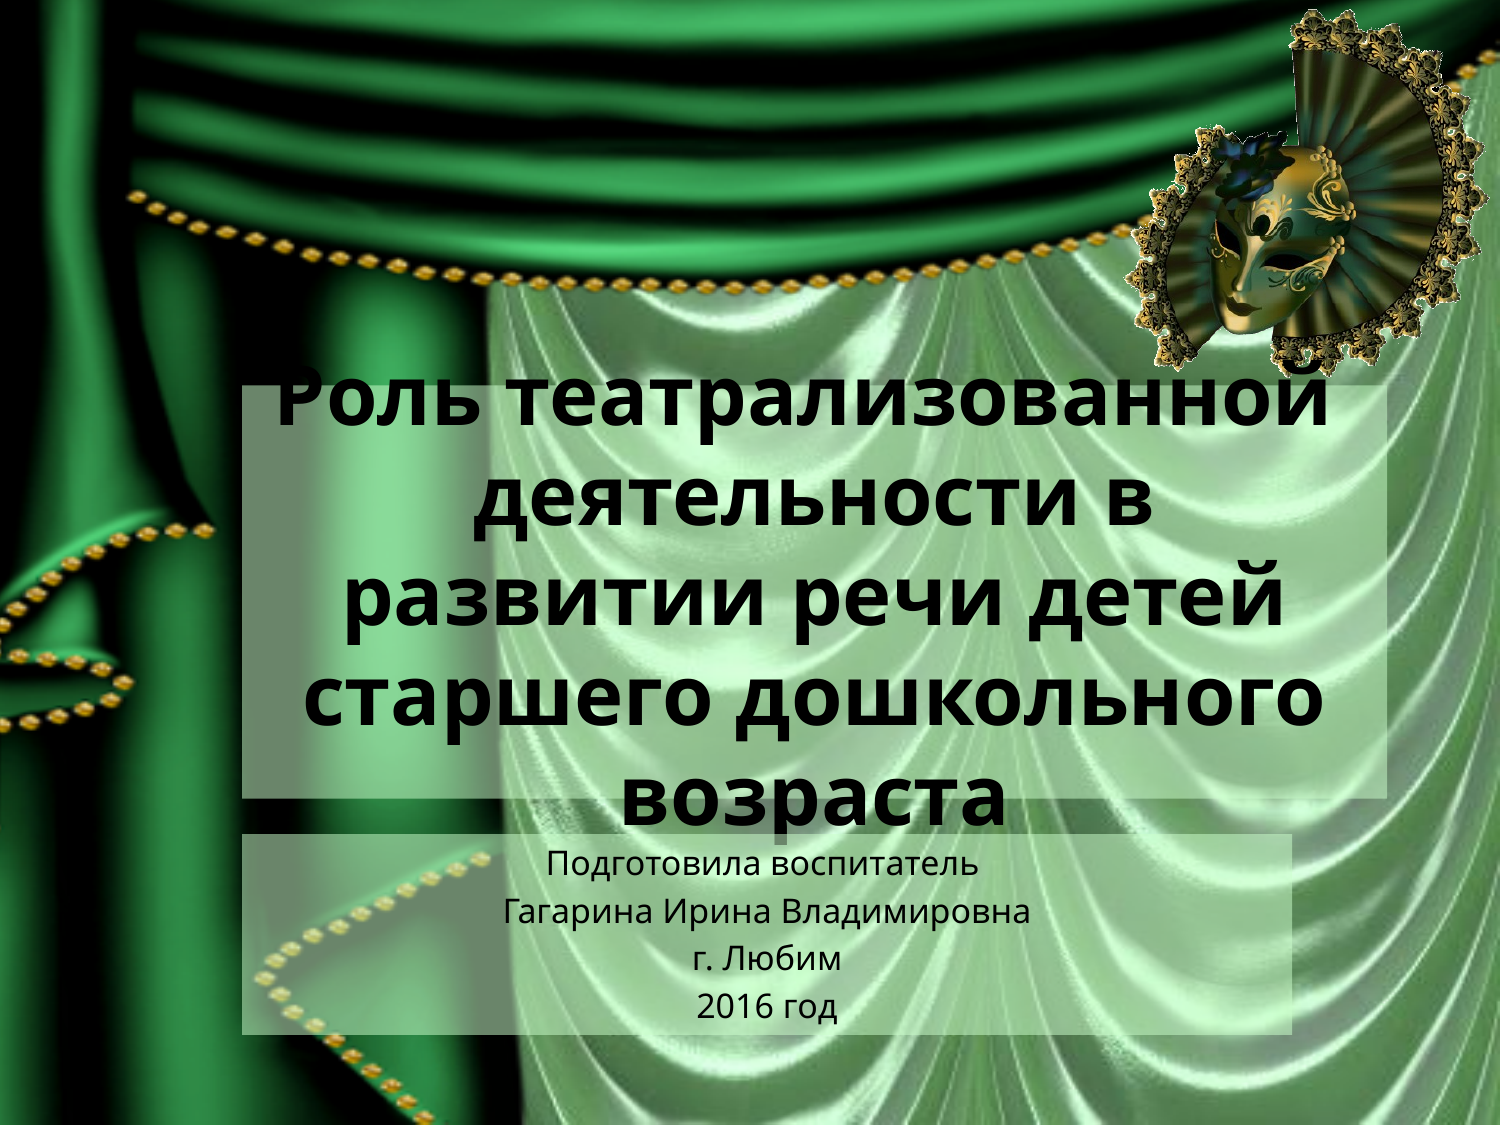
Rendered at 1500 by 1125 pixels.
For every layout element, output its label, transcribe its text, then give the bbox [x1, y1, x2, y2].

title Роль театрализованной деятельности в развитии речи детей старшего дошкольного возраста [242, 385, 1388, 799]
picture [0, 0, 1500, 1125]
subtitle Подготовила воспитатель Гагарина Ирина Владимировна г. Любим 2016 год [242, 834, 1293, 1035]
